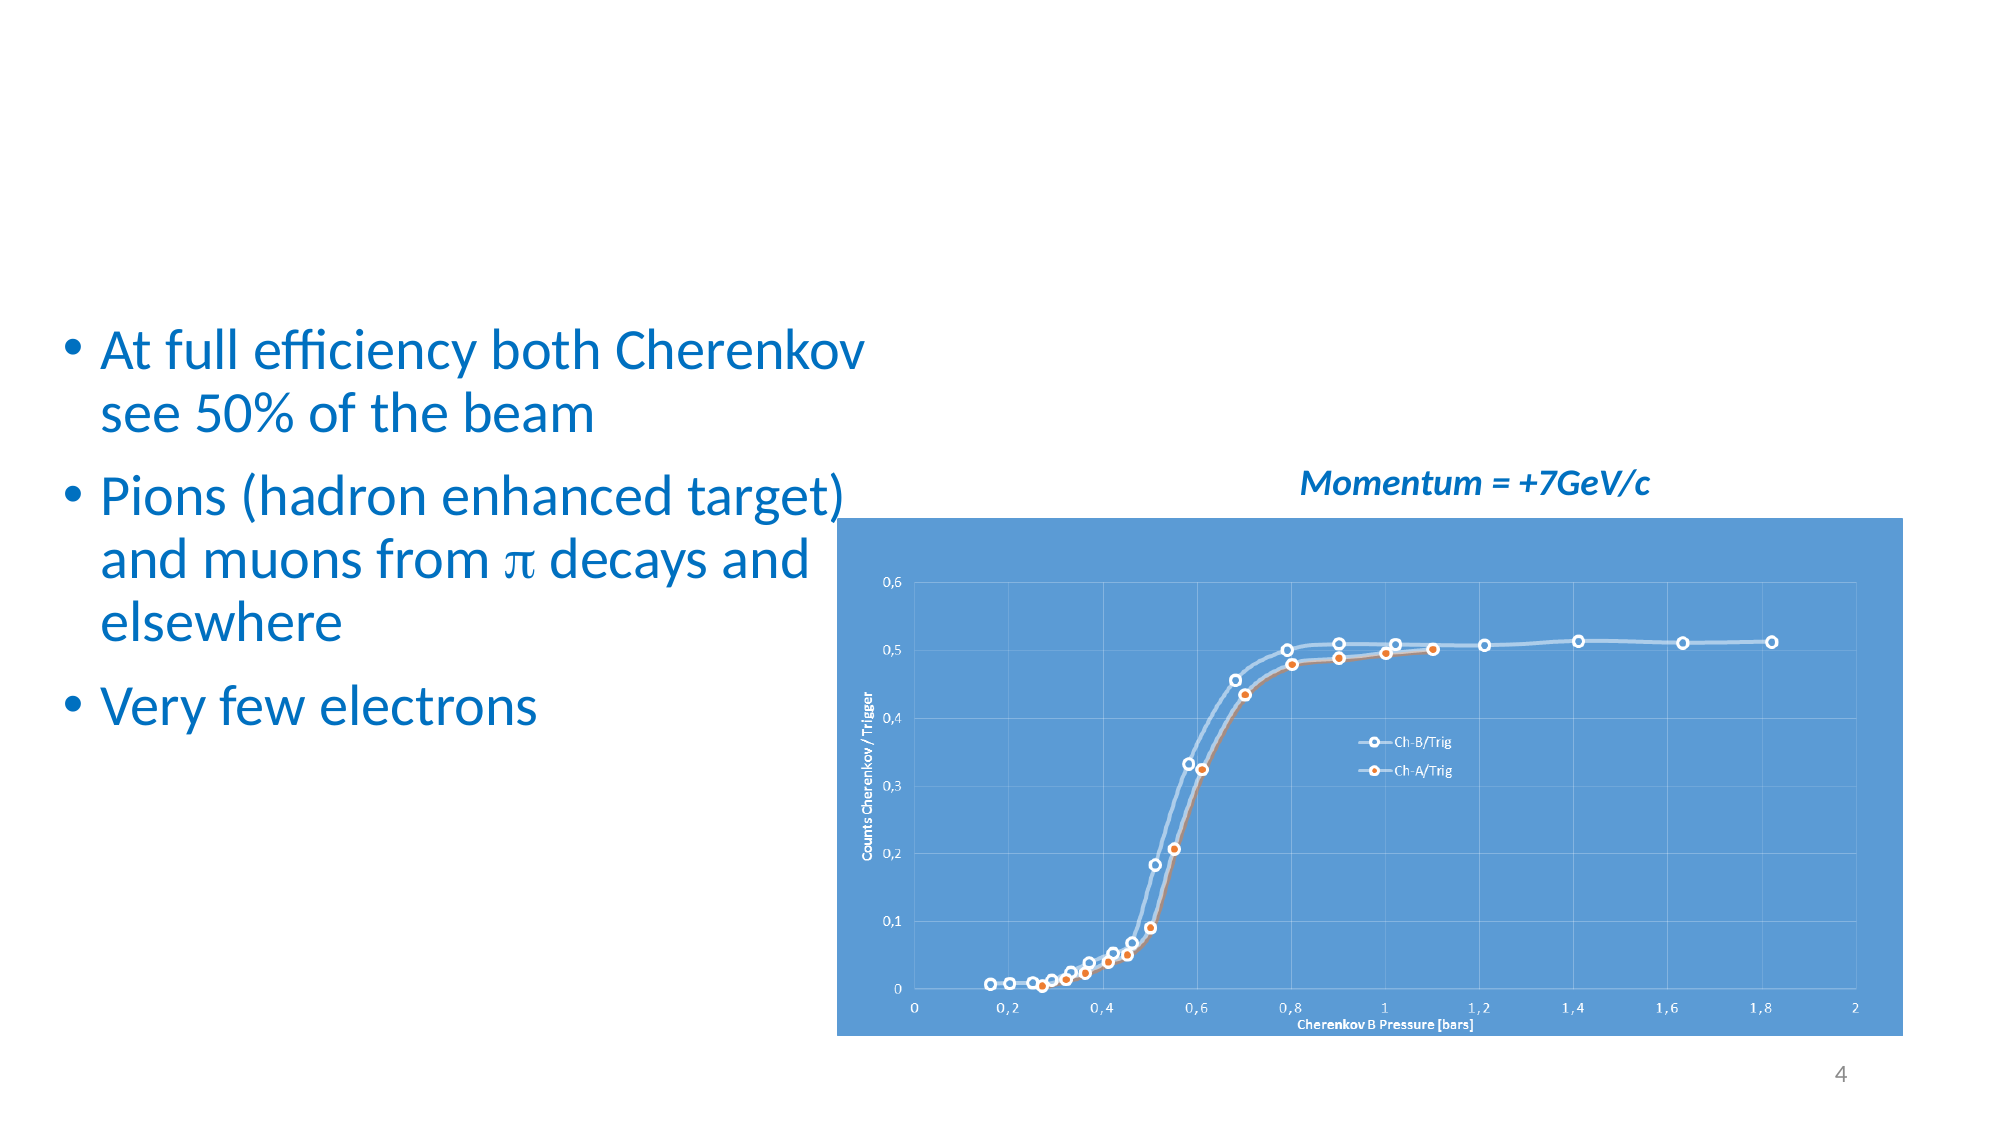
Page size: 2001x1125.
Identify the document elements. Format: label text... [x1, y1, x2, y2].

list At full efficiency both Cherenkov see 50% of the beam Pions (hadron enhanced target) and muons from p decays and elsewhere Very few electrons [47, 311, 898, 1026]
slide_number 4 [1412, 1042, 1863, 1103]
picture [837, 518, 1903, 1036]
text_box Momentum = +7GeV/c [1284, 450, 1727, 510]
